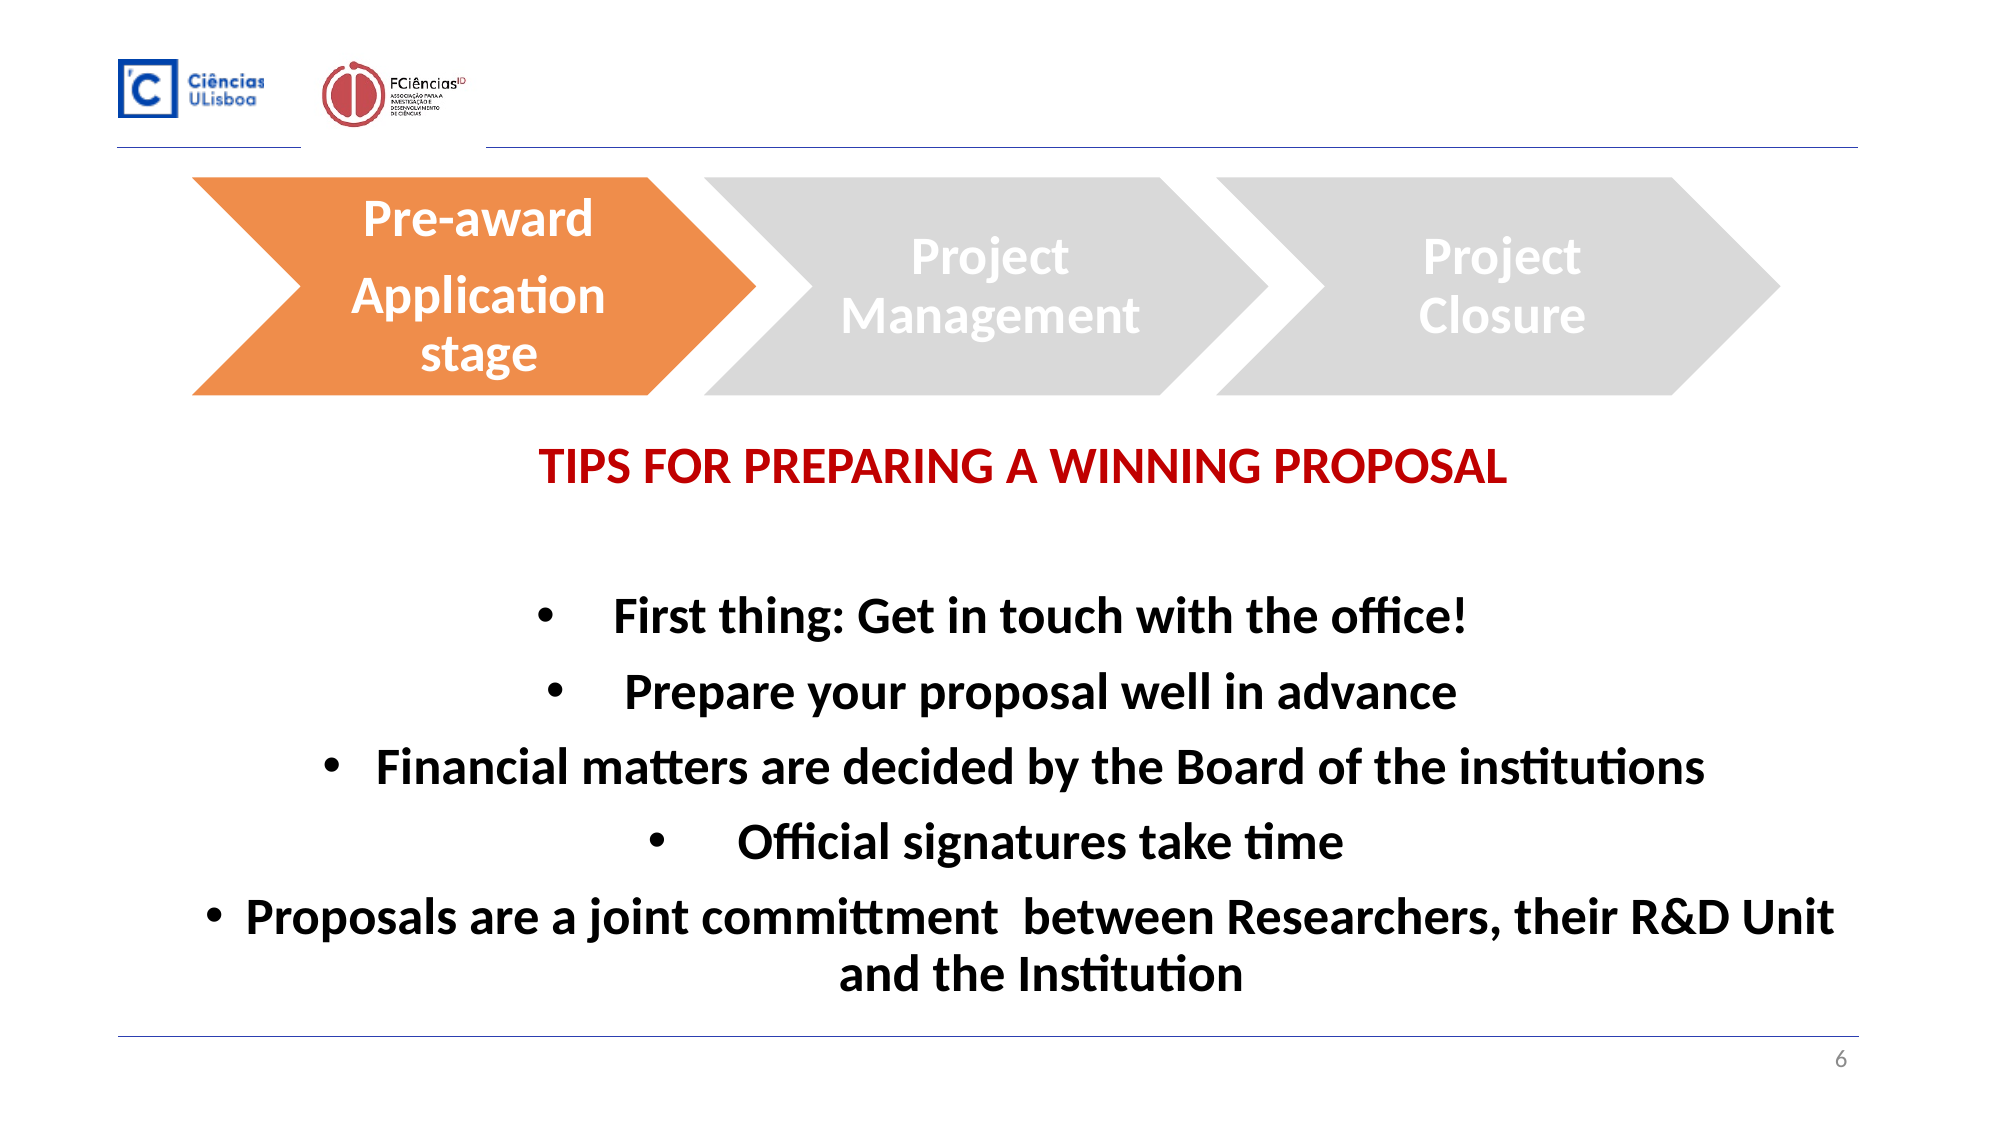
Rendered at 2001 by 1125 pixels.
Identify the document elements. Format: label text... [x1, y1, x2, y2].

slide_number 6 [1412, 1042, 1863, 1103]
list TIPS FOR PREPARING A WINNING PROPOSAL First thing: Get in touch with the office! Prepare your proposal well in advance Financial matters are decided by the Board of the institutions Official signatures take time Proposals are a joint committment between Researchers, their R&D Unit and the Institution [188, 430, 1859, 1014]
picture [118, 59, 265, 118]
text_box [188, 176, 1783, 397]
picture [301, 40, 486, 148]
